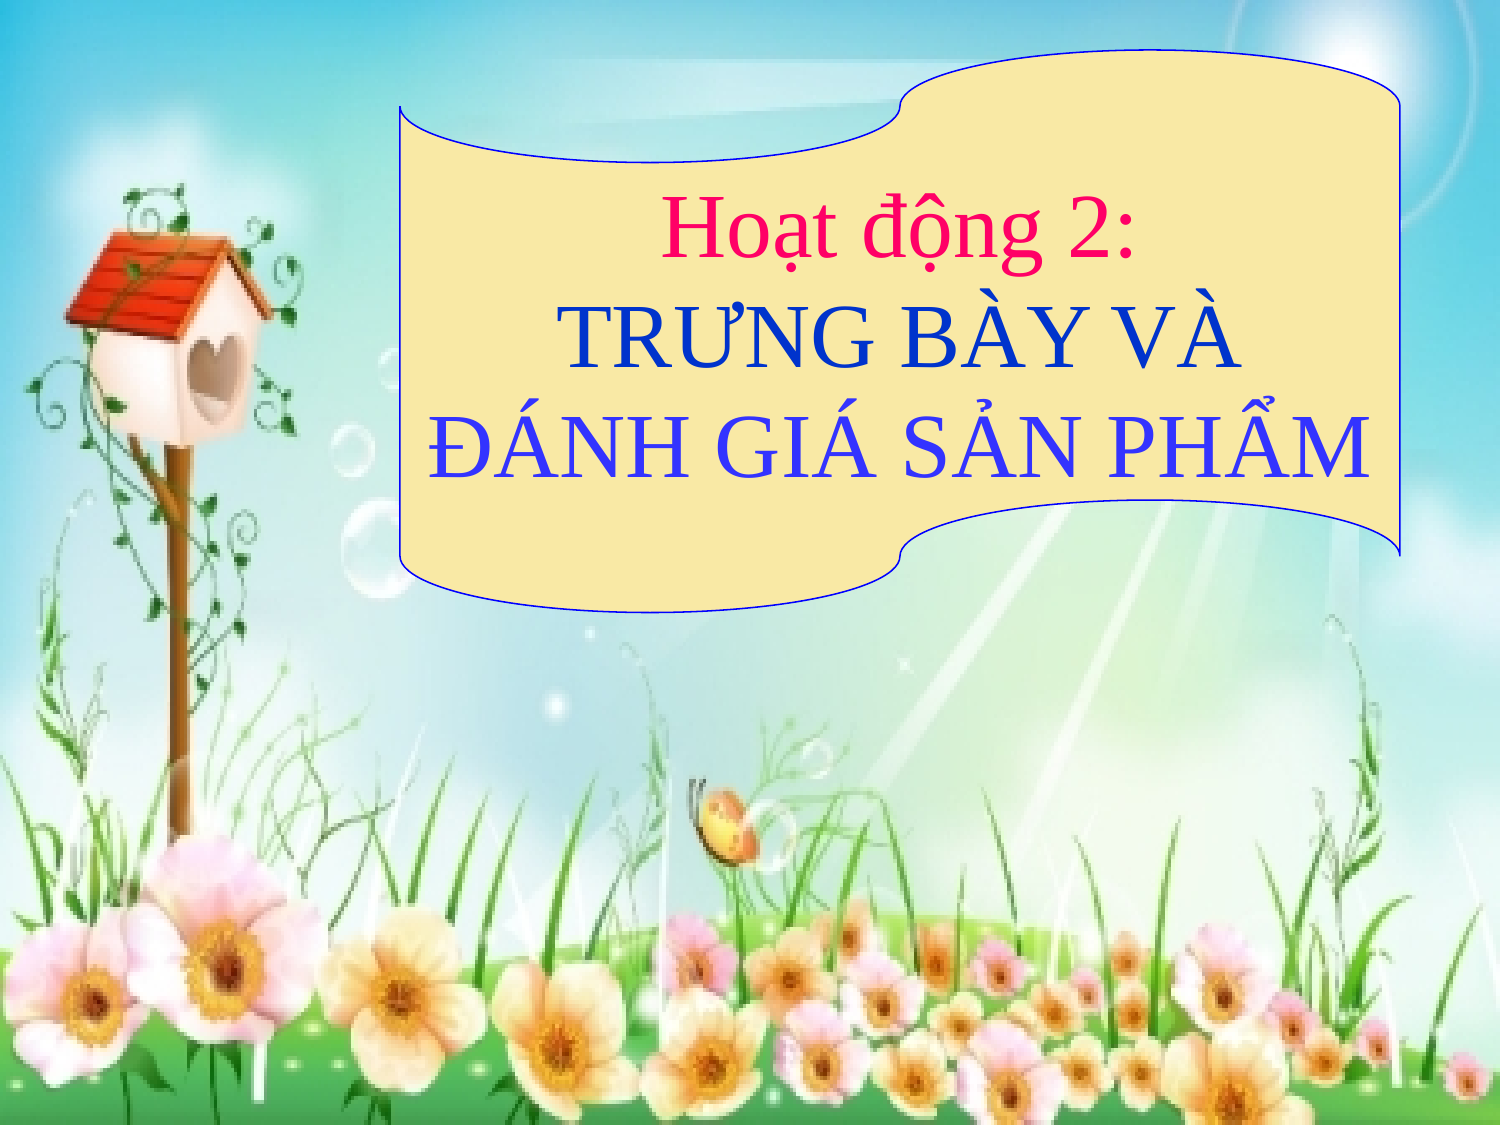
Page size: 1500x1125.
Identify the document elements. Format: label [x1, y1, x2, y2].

list [0, 0, 1500, 1125]
